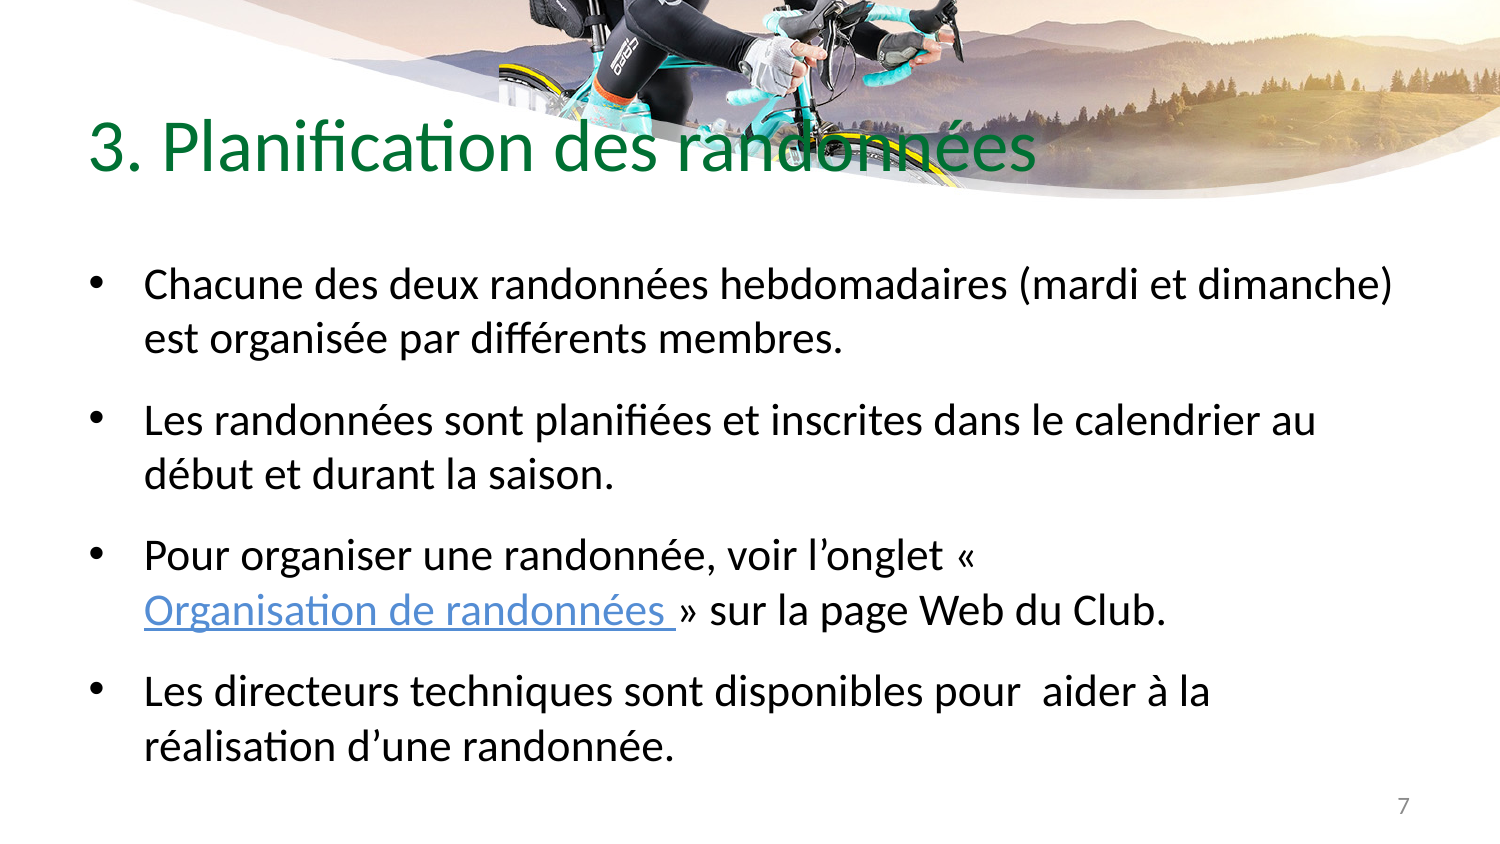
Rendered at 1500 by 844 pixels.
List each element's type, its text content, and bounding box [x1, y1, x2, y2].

title 3. Planification des randonnées [72, 56, 1425, 228]
slide_number 7 [1074, 782, 1425, 827]
list Chacune des deux randonnées hebdomadaires (mardi et dimanche) est organisée par différents membres. Les randonnées sont planifiées et inscrites dans le calendrier au début et durant la saison. Pour organiser une randonnée, voir l’onglet « Organisation de randonnées » sur la page Web du Club. Les directeurs techniques sont disponibles pour aider à la réalisation d’une randonnée. [73, 246, 1427, 782]
picture [0, 0, 1500, 844]
